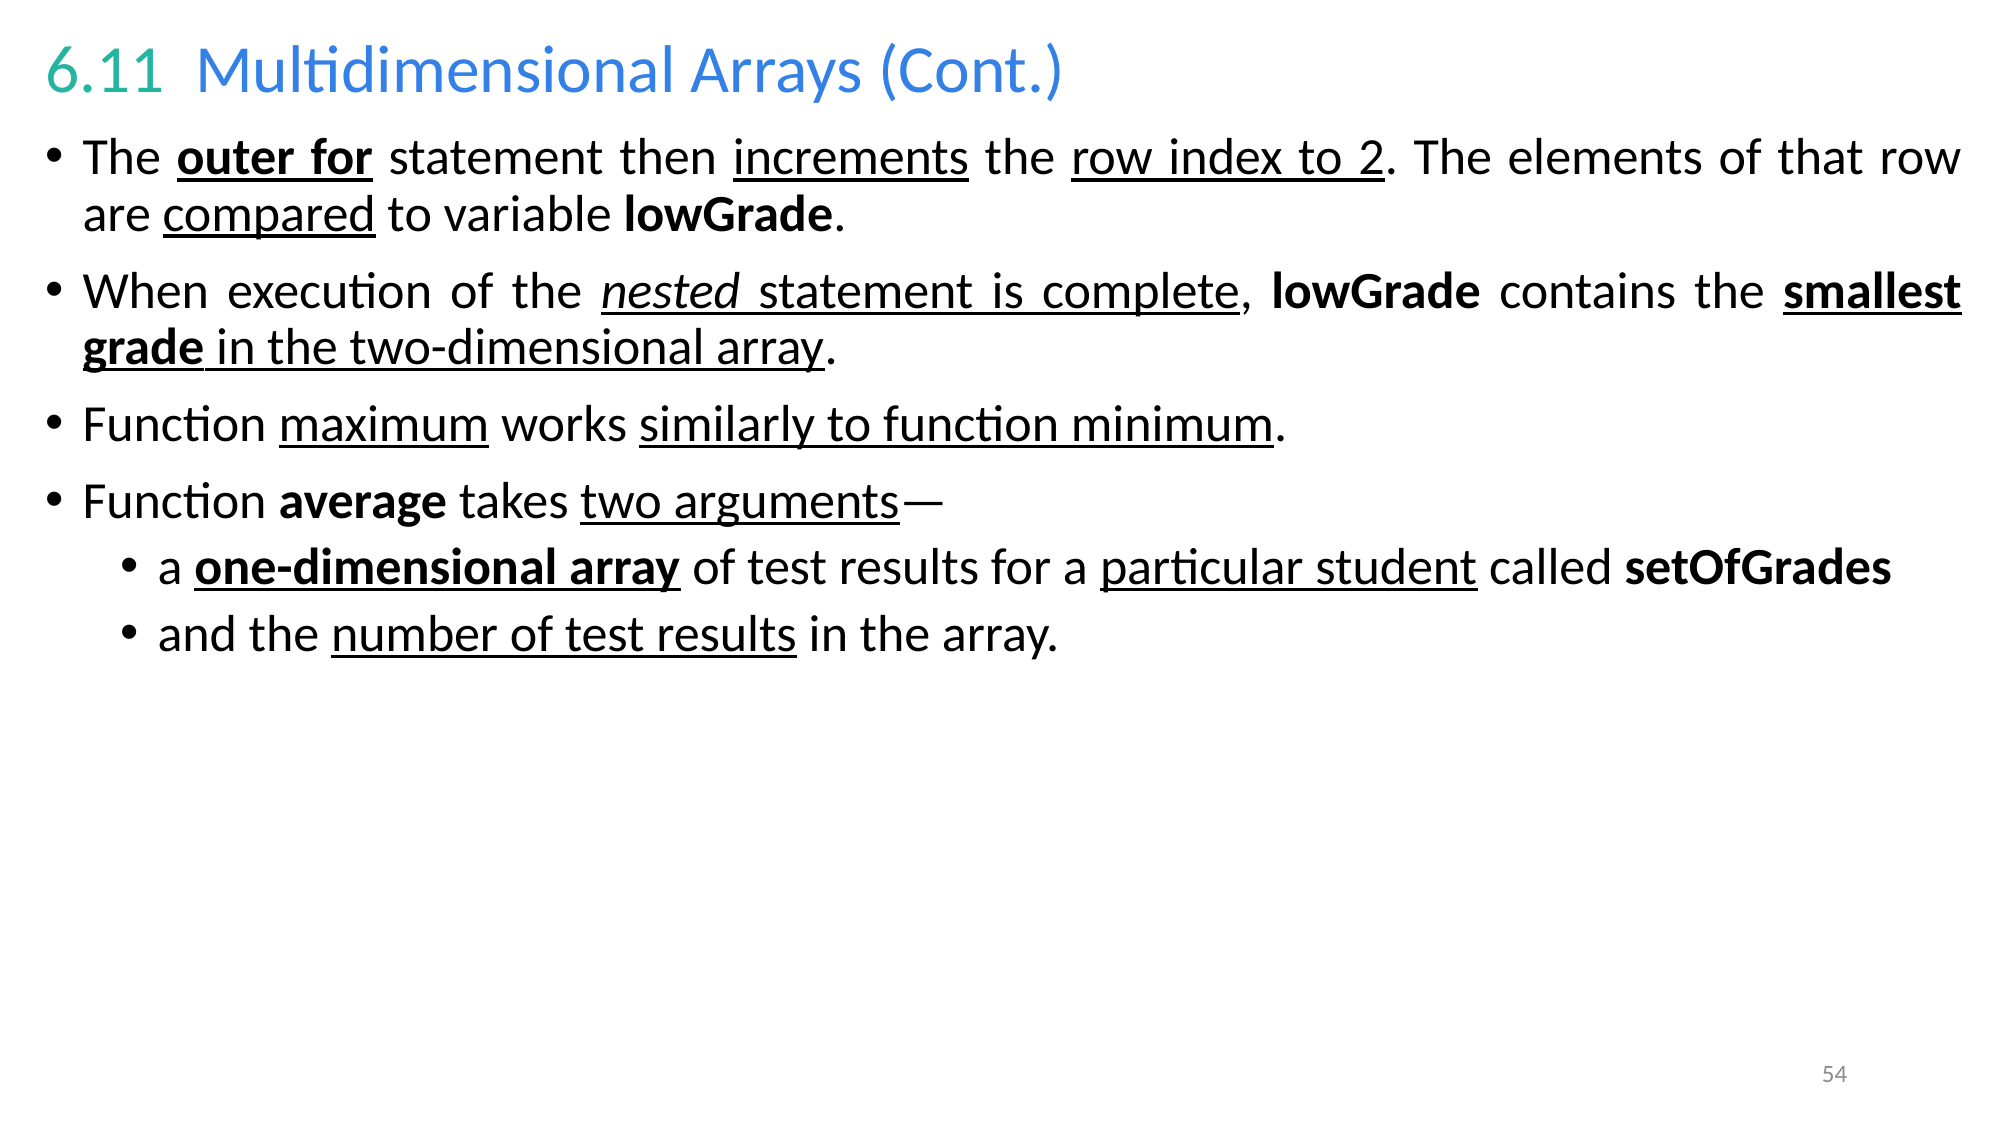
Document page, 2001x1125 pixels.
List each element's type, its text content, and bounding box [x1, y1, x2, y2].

slide_number 54 [1412, 1042, 1863, 1103]
title 6.11 Multidimensional Arrays (Cont.) [30, 26, 1756, 115]
list The outer for statement then increments the row index to 2. The elements of that row are compared to variable lowGrade. When execution of the nested statement is complete, lowGrade contains the smallest grade in the two-dimensional array. Function maximum works similarly to function minimum. Function average takes two arguments— a one-dimensional array of test results for a particular student called setOfGrades and the number of test results in the array. [30, 122, 1977, 1083]
